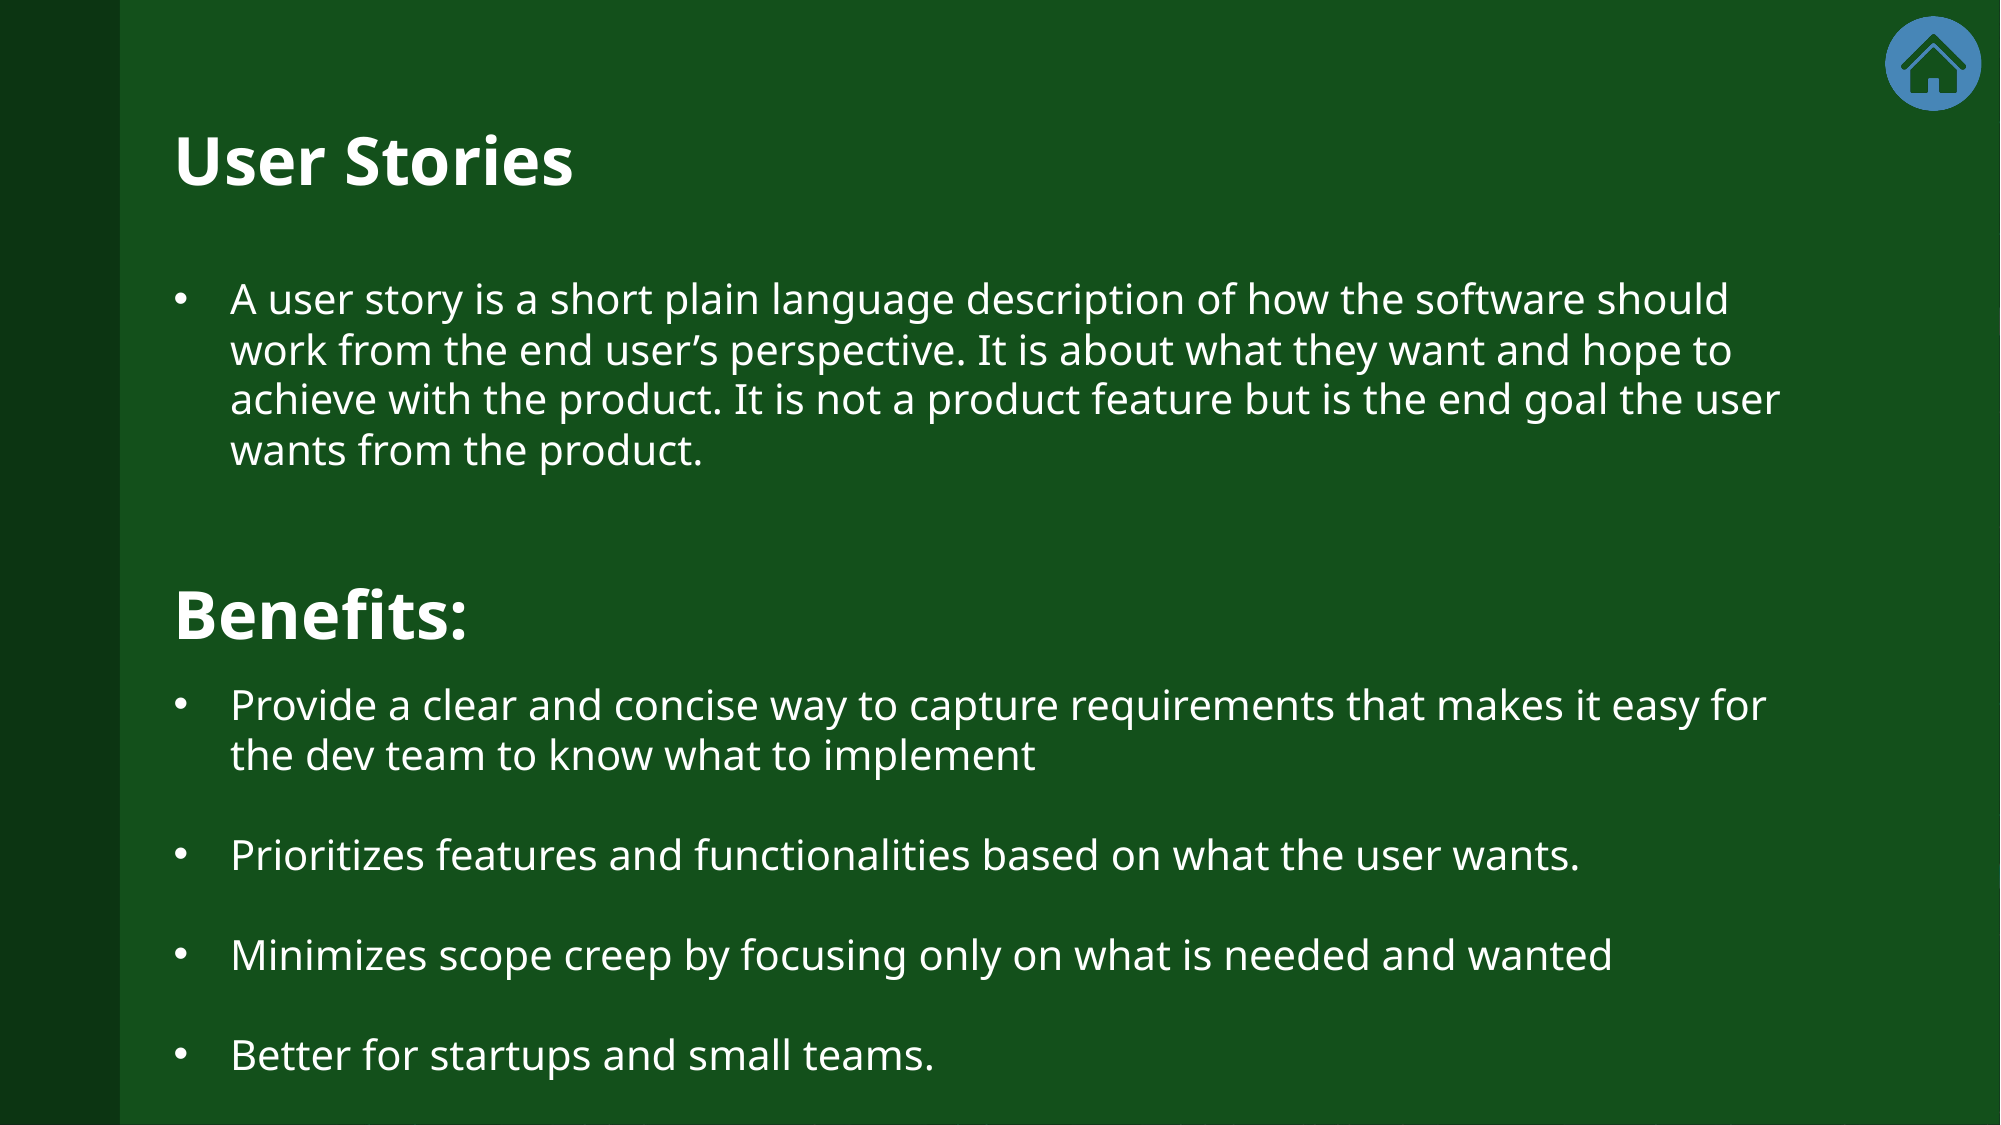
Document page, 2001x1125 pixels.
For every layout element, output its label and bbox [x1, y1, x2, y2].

list [0, 0, 2000, 1125]
